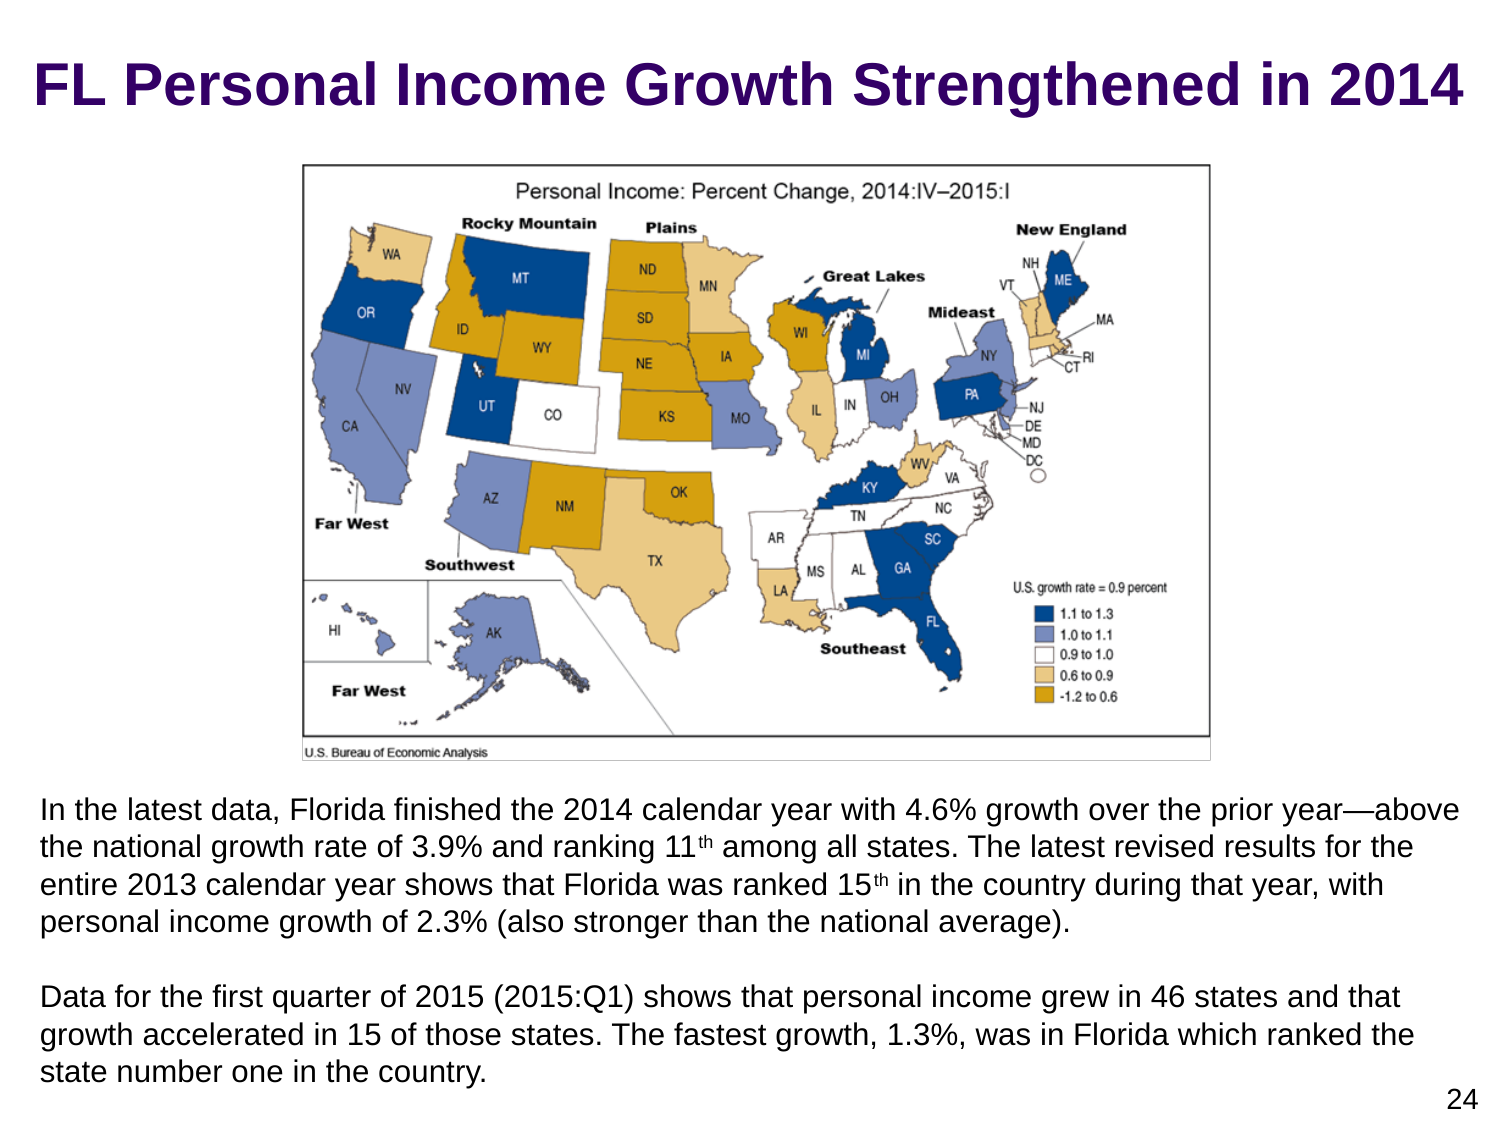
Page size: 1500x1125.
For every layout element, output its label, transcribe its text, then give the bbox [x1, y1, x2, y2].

text_box In the latest data, Florida finished the 2014 calendar year with 4.6% growth over the prior year—above the national growth rate of 3.9% and ranking 11th among all states. The latest revised results for the entire 2013 calendar year shows that Florida was ranked 15th in the country during that year, with personal income growth of 2.3% (also stronger than the national average). Data for the first quarter of 2015 (2015:Q1) shows that personal income grew in 46 states and that growth accelerated in 15 of those states. The fastest growth, 1.3%, was in Florida which ranked the state number one in the country. [24, 781, 1488, 1097]
picture [299, 162, 1213, 763]
slide_number 23 [1143, 1037, 1495, 1113]
title FL Personal Income Growth Strengthened in 2014 [0, 24, 1500, 126]
